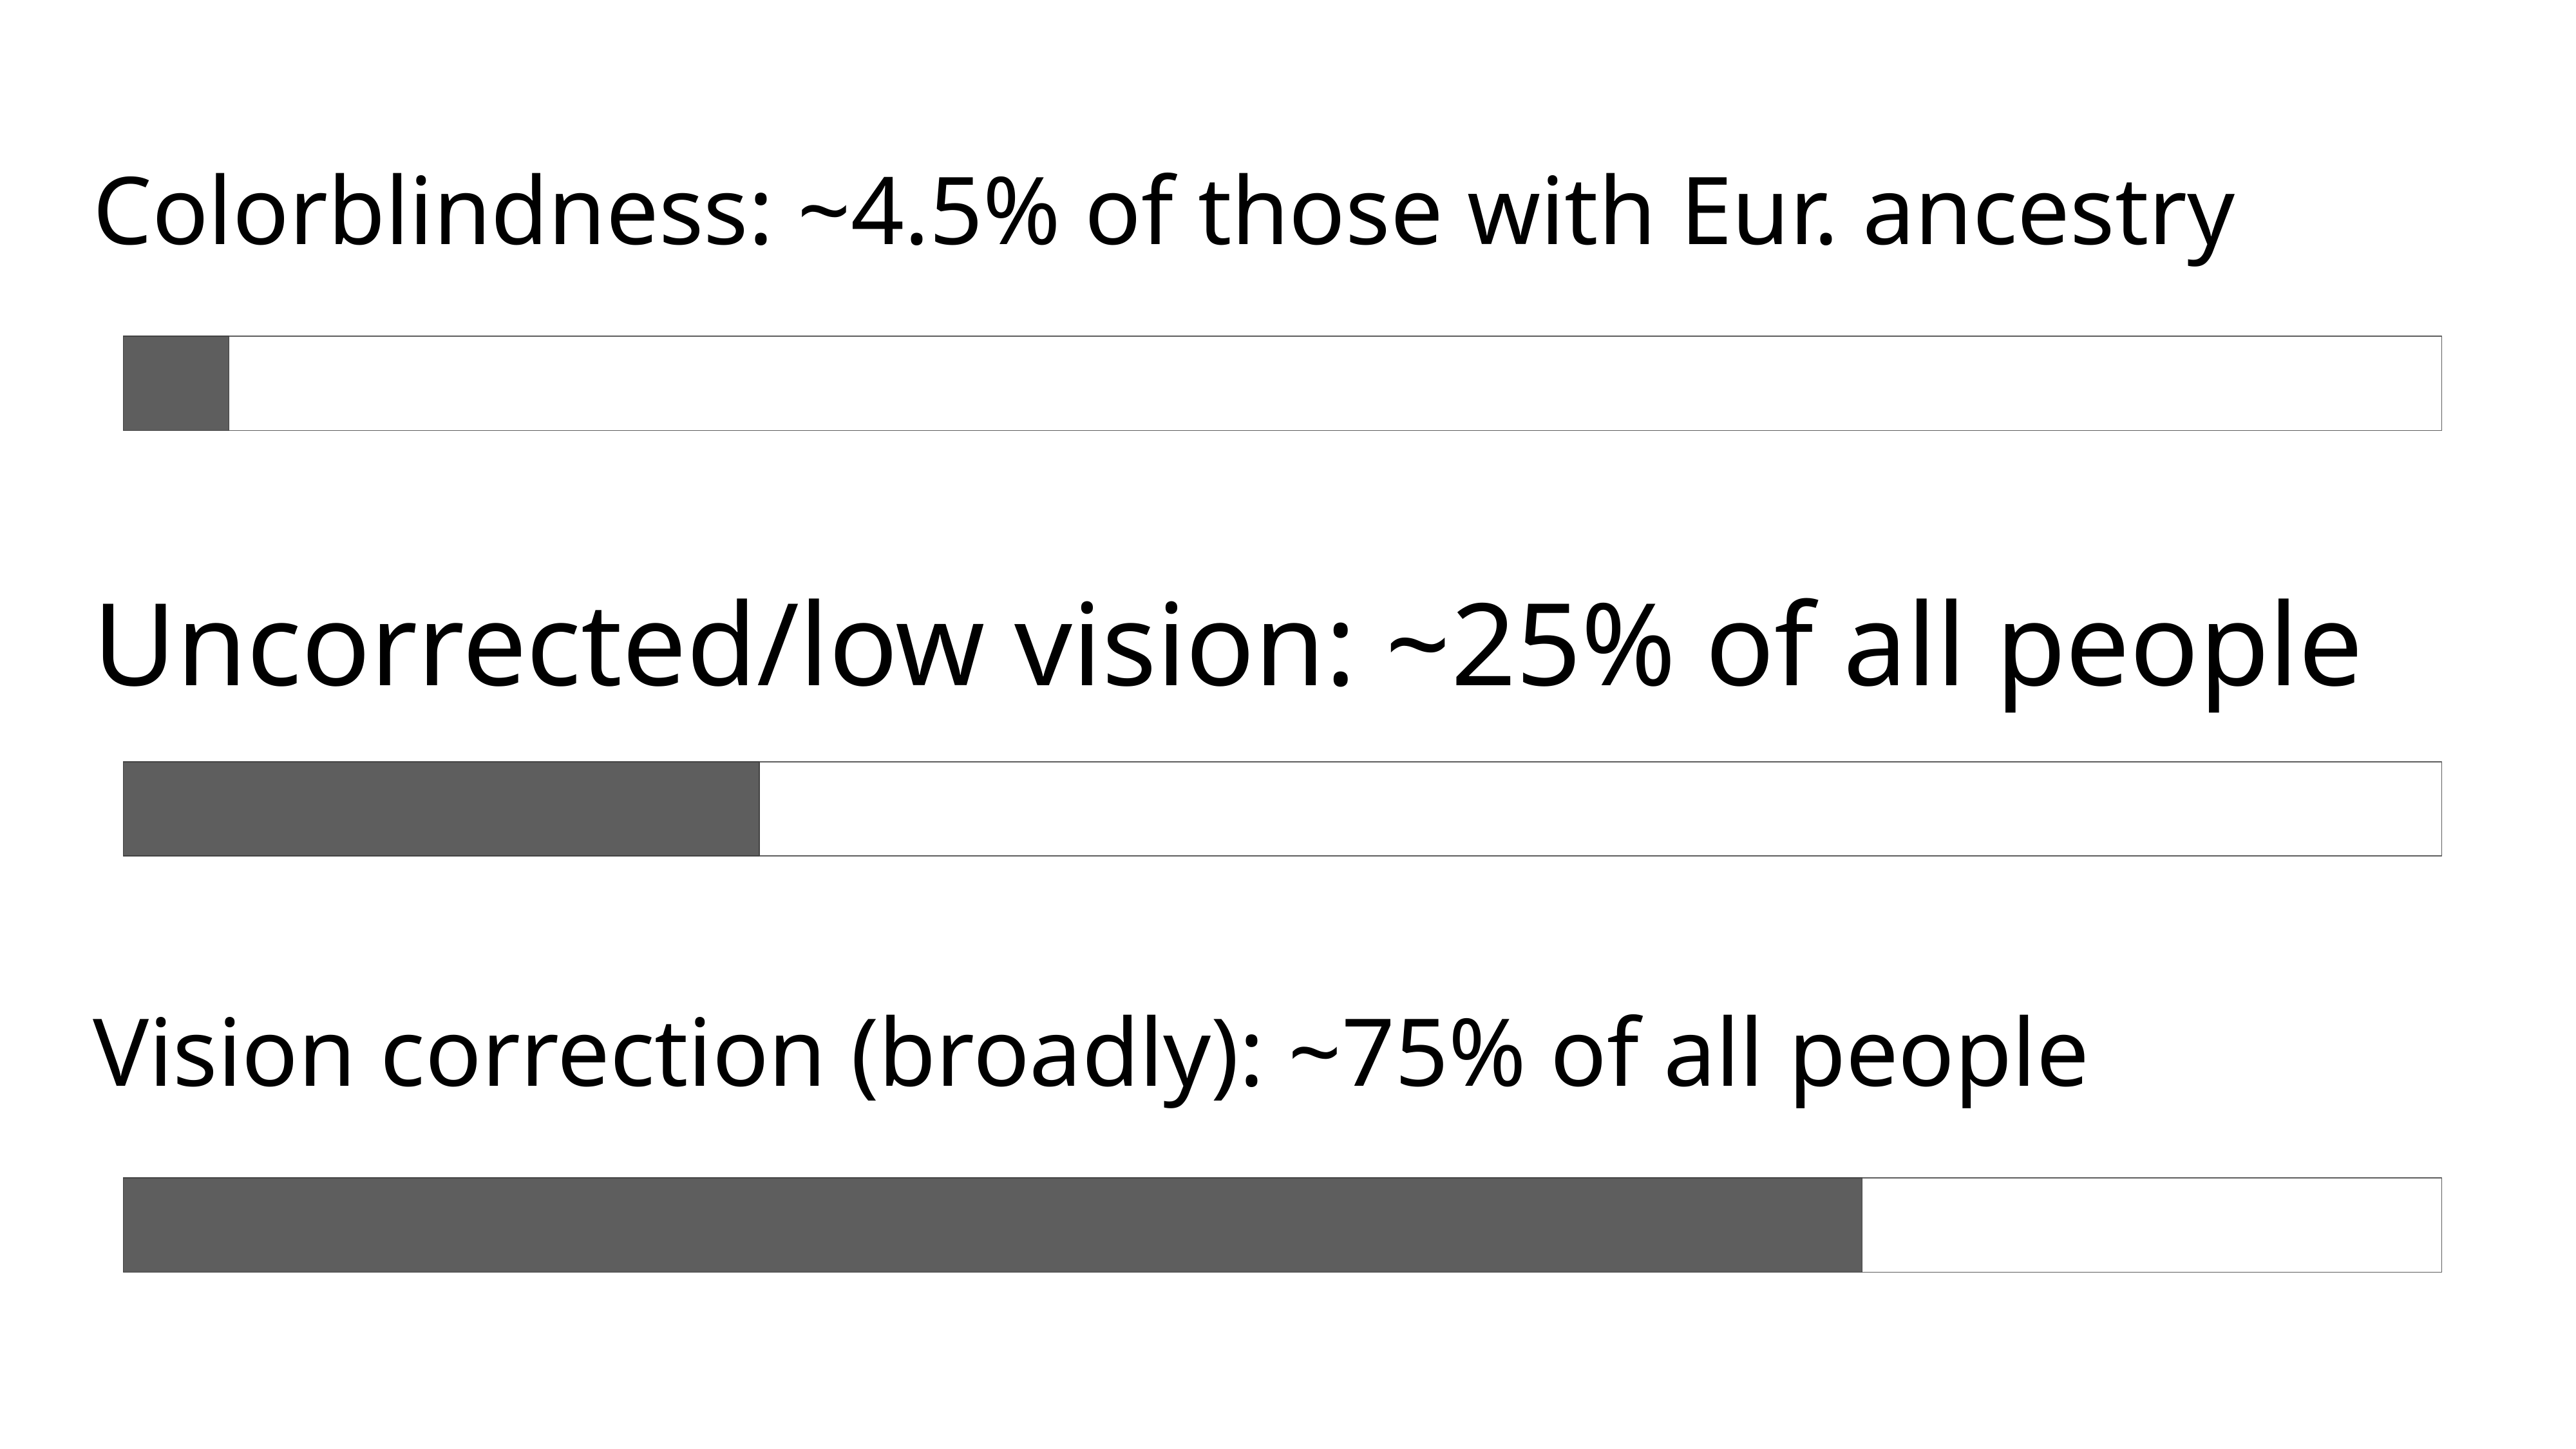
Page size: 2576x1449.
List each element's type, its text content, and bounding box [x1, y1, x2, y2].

title Uncorrected/low vision: ~25% of all people [88, 592, 2488, 755]
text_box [123, 761, 2442, 857]
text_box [123, 1177, 2442, 1273]
title Colorblindness: ~4.5% of those with Eur. ancestry [88, 167, 2488, 329]
title Vision correction (broadly): ~75% of all people [88, 1009, 2488, 1171]
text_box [123, 336, 2442, 431]
